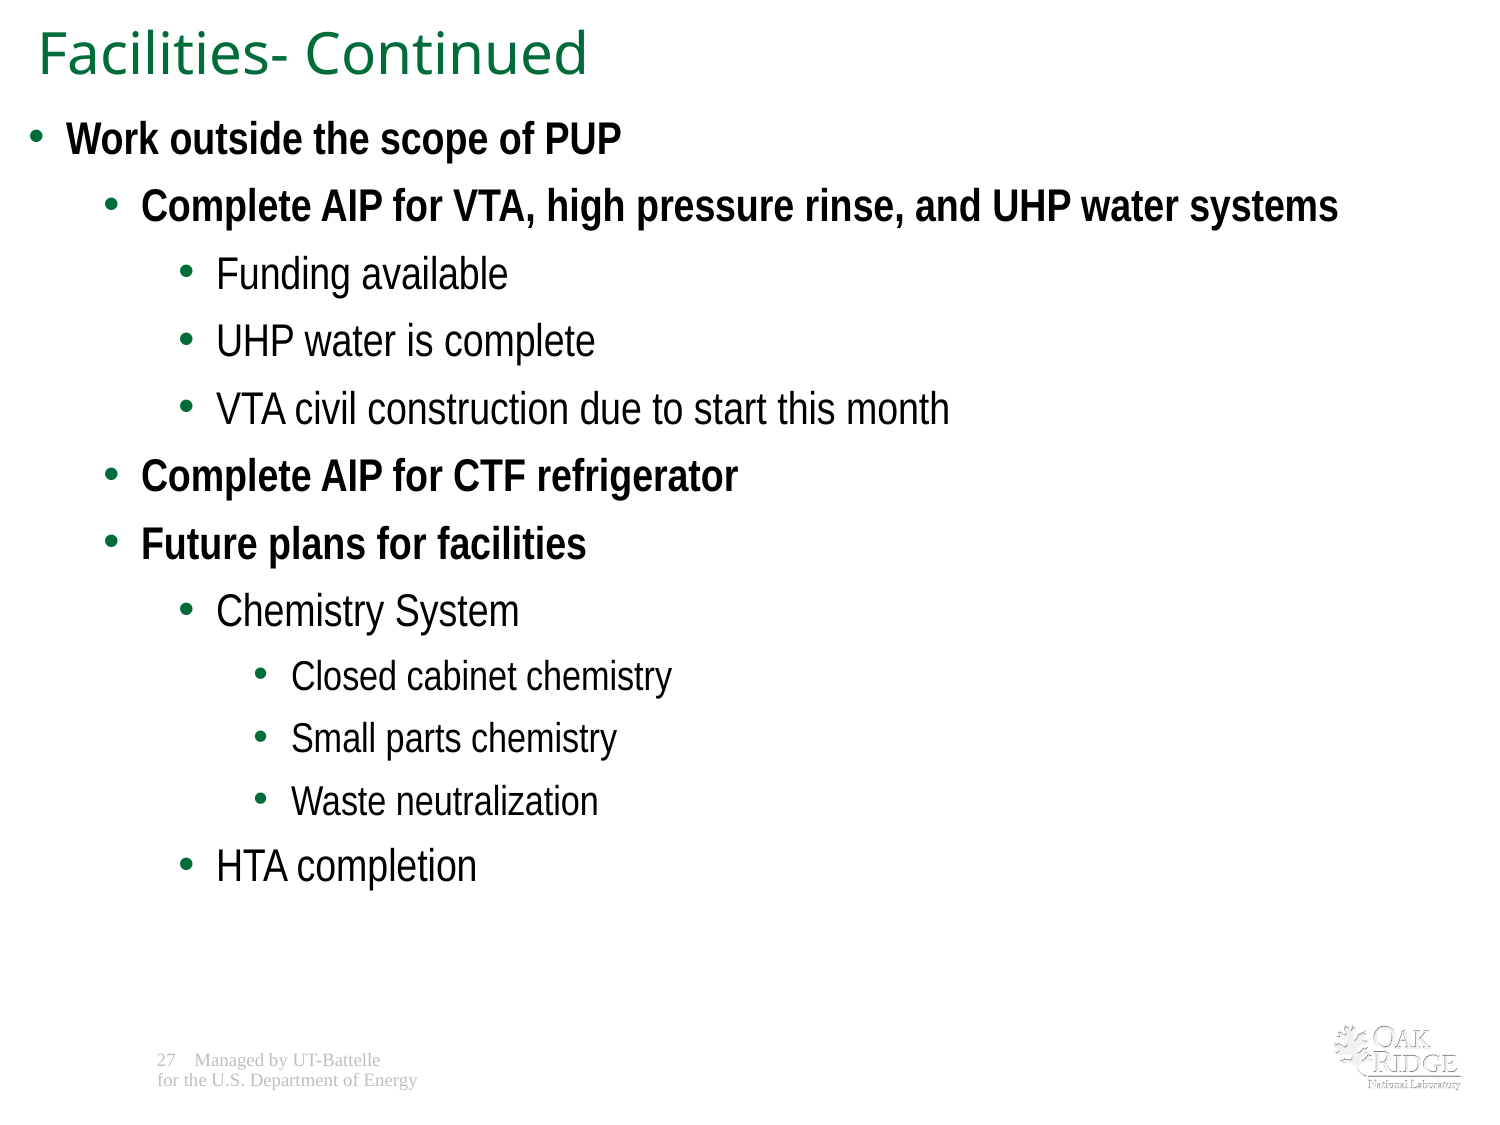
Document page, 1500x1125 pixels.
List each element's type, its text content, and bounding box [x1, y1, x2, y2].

text_box Work outside the scope of PUP Complete AIP for VTA, high pressure rinse, and UHP water systems Funding available UHP water is complete VTA civil construction due to start this month Complete AIP for CTF refrigerator Future plans for facilities Chemistry System Closed cabinet chemistry Small parts chemistry Waste neutralization HTA completion [13, 101, 1355, 966]
picture [1325, 1019, 1472, 1095]
text_box Facilities- Continued [22, 19, 1373, 94]
